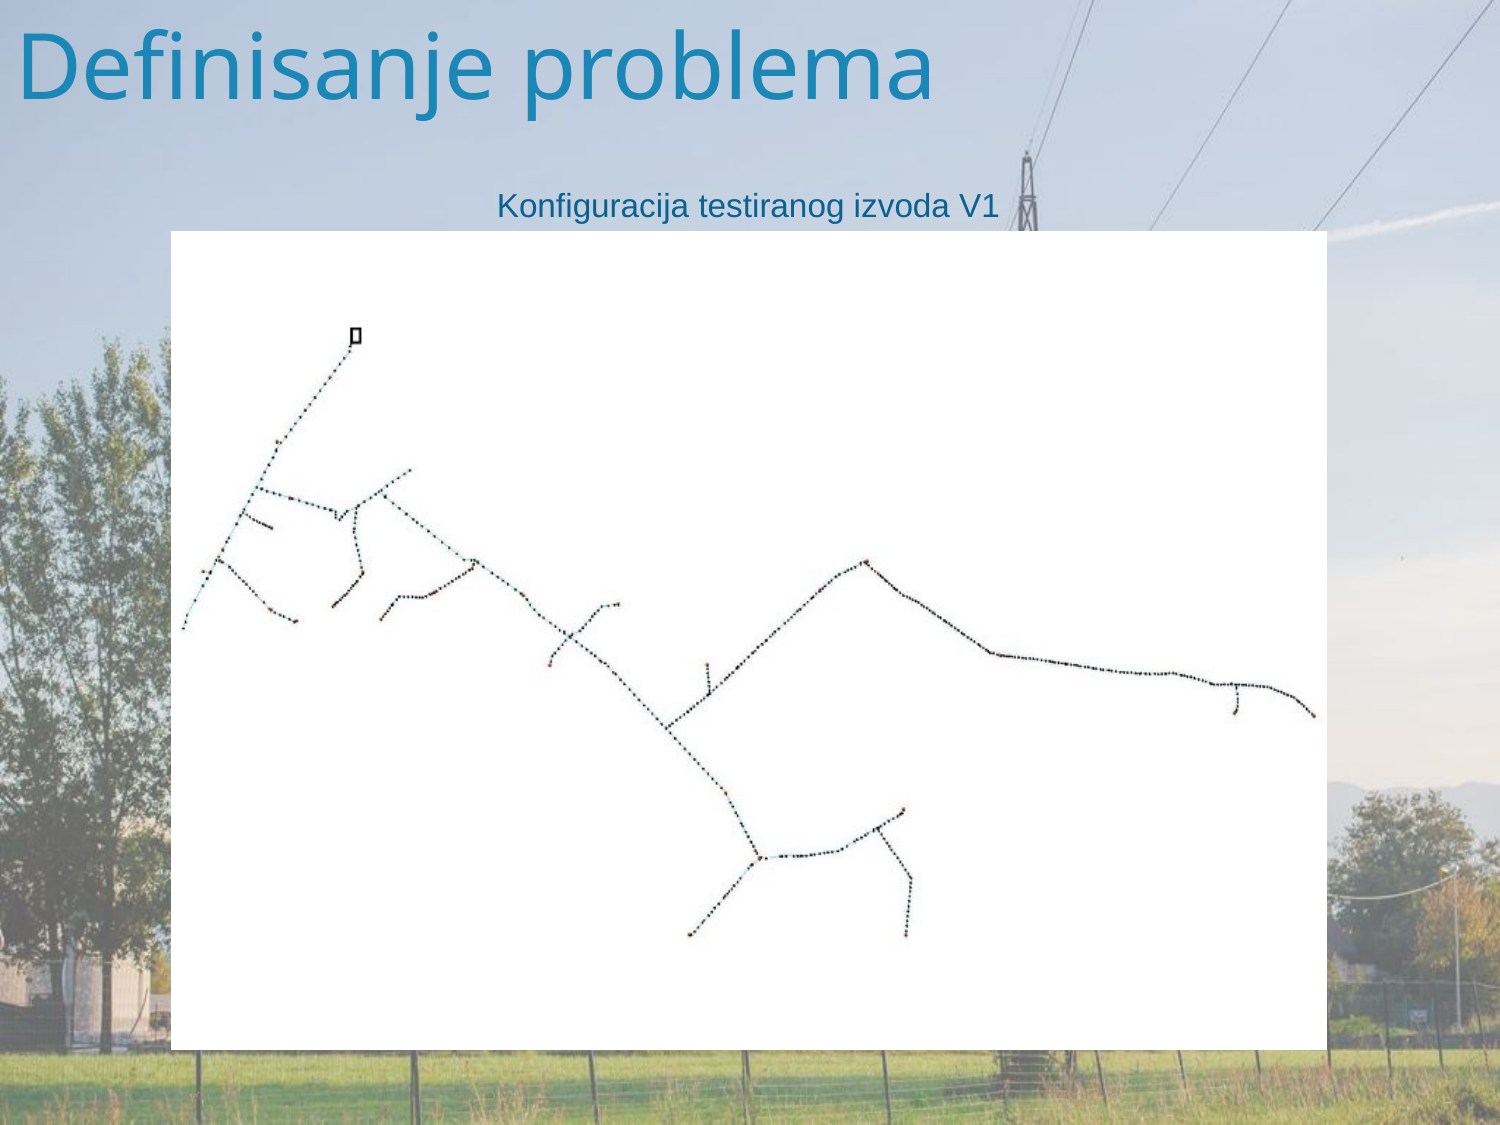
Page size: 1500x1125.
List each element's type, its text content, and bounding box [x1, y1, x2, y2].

title Definisanje problema [0, 0, 1500, 125]
text_box Konfiguracija testiranog izvoda V1 [482, 176, 1016, 230]
picture [0, 125, 1500, 1125]
